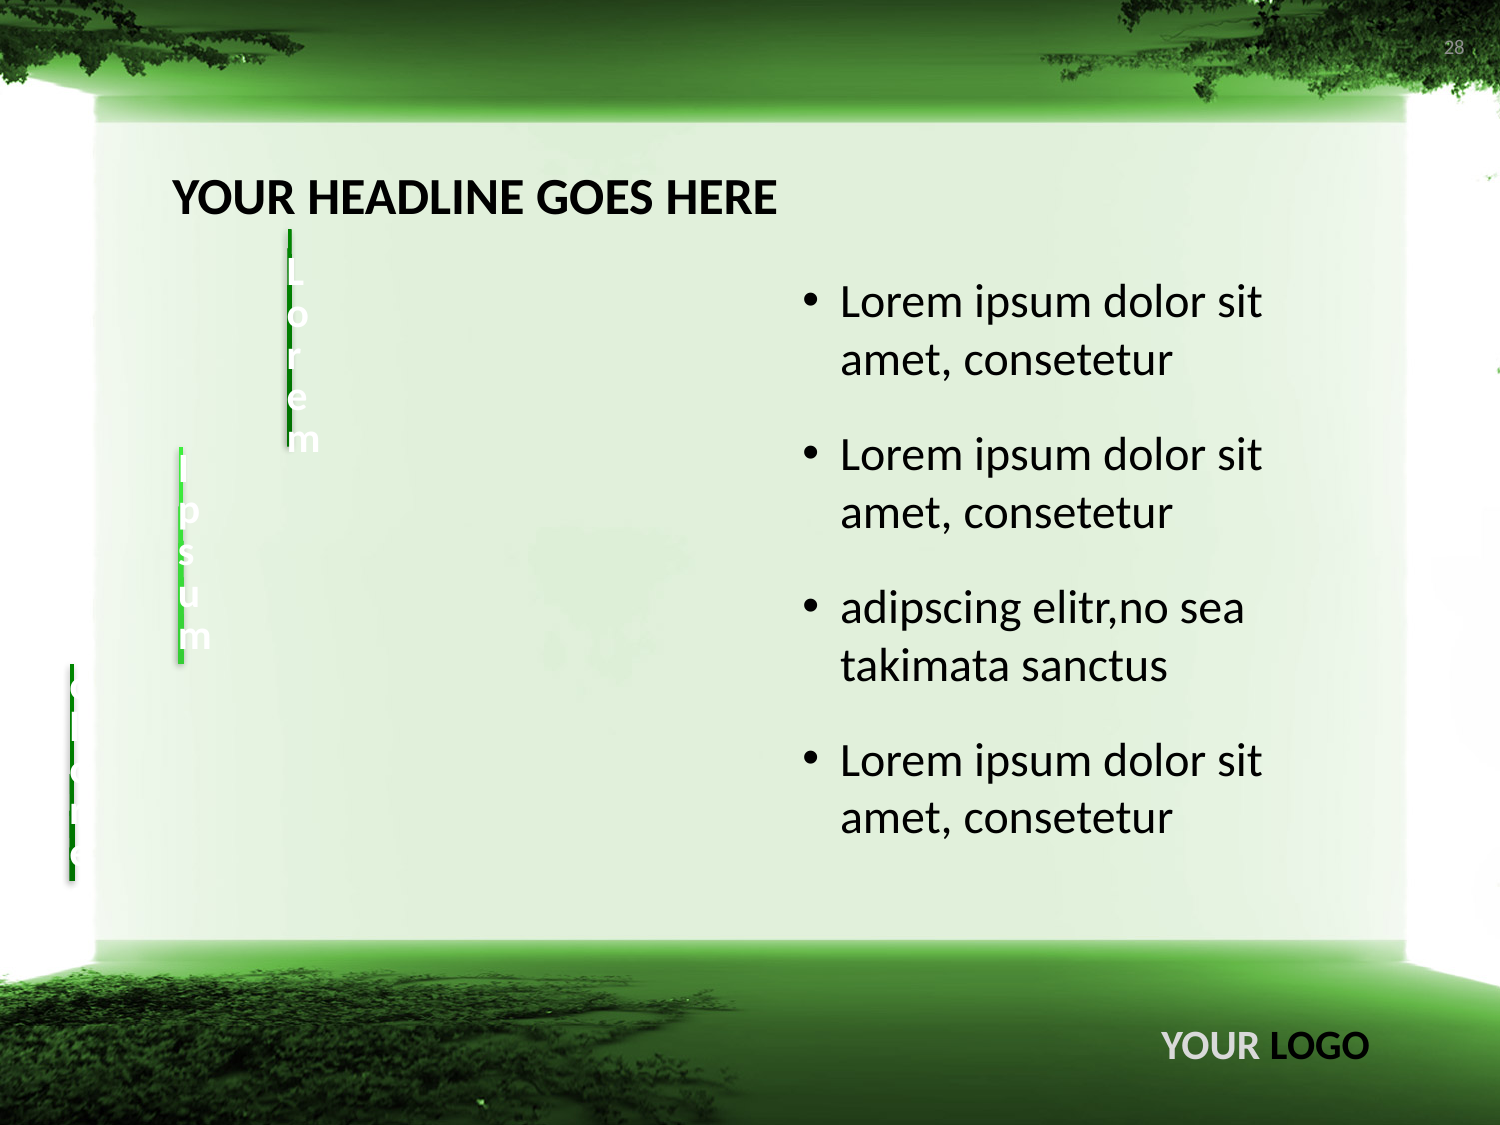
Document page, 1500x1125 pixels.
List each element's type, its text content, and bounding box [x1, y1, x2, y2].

text_box YOUR LOGO [1031, 1010, 1500, 1093]
list Lorem ipsum dolor sit amet, consetetur Lorem ipsum dolor sit amet, consetetur adipscing elitr,no sea takimata sanctus Lorem ipsum dolor sit amet, consetetur [781, 262, 1375, 915]
picture [0, 0, 1500, 1125]
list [157, 262, 750, 915]
slide_number 28 [1408, 25, 1480, 86]
title YOUR HEADLINE GOES HERE [157, 154, 1409, 238]
